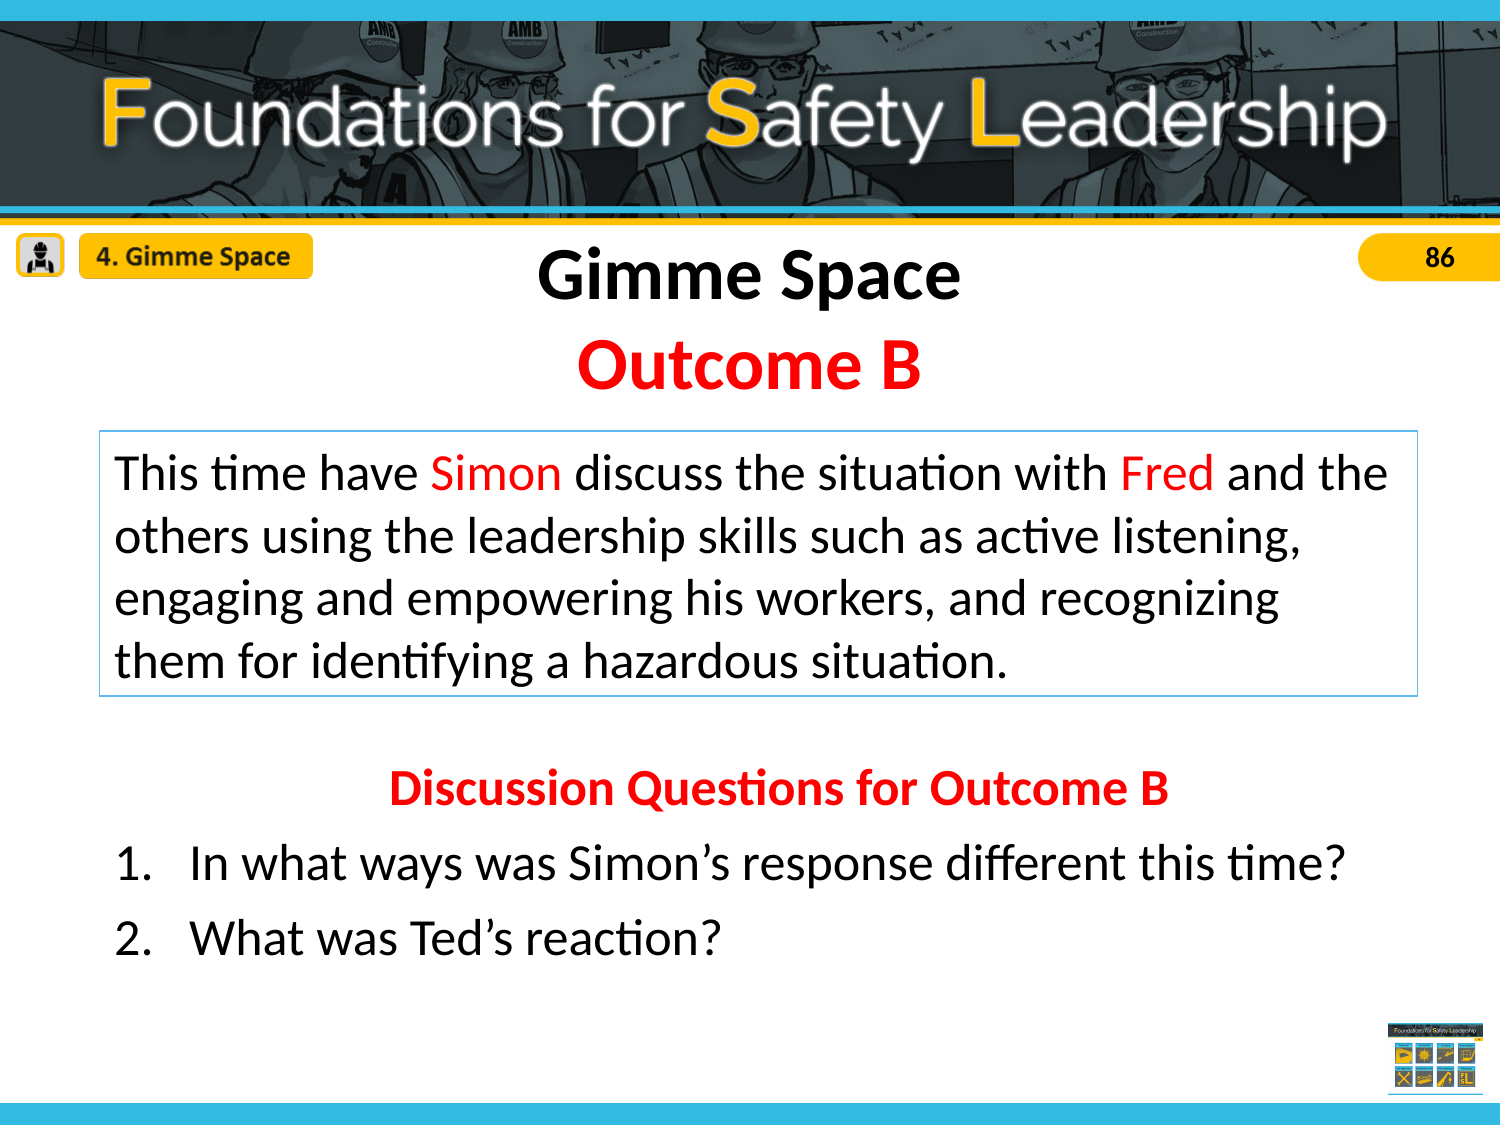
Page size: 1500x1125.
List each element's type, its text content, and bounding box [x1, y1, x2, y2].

text_box Discussion Questions for Outcome B In what ways was Simon’s response different this time? What was Ted’s reaction? [99, 746, 1460, 998]
picture [0, 0, 1500, 1125]
title Gimme Space Outcome B [75, 237, 1425, 392]
text_box This time have Simon discuss the situation with Fred and the others using the leadership skills such as active listening, engaging and empowering his workers, and recognizing them for identifying a hazardous situation. [99, 431, 1418, 696]
